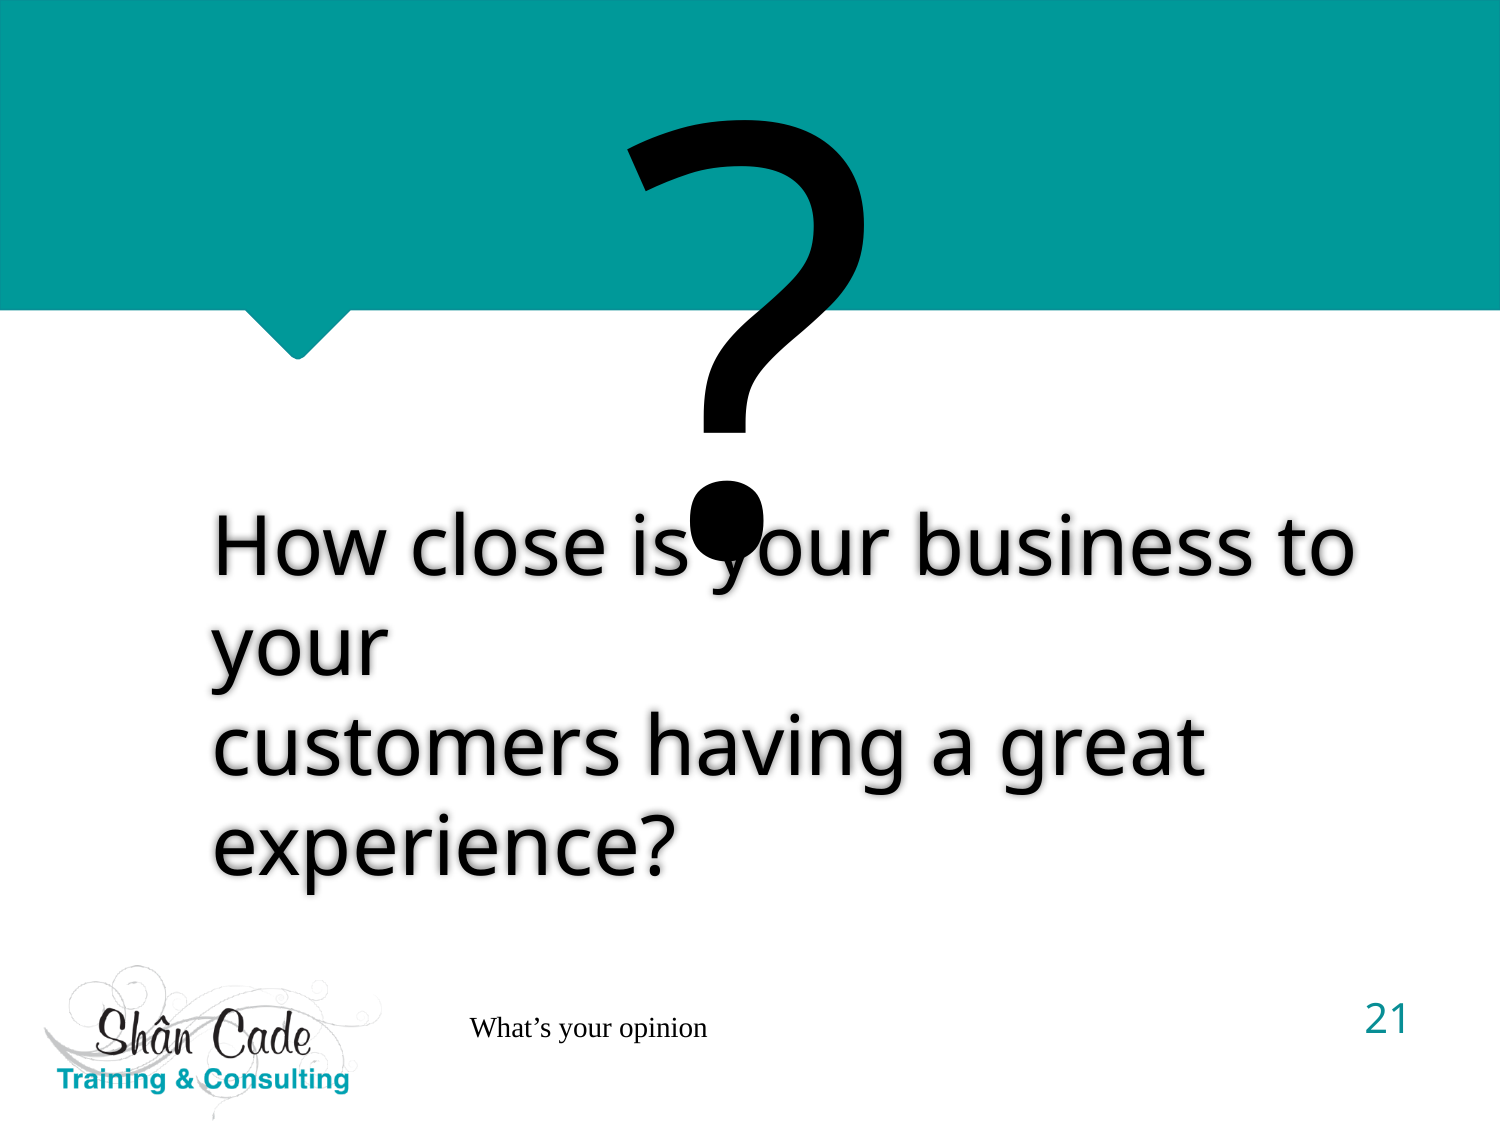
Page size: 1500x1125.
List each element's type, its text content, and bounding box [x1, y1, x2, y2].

slide_number 21 [1296, 970, 1428, 1051]
text_box ? [605, 0, 895, 681]
title How close is your business to your customers having a great experience? [196, 716, 1431, 900]
footer What’s your opinion [72, 991, 1105, 1051]
picture [24, 950, 382, 1125]
